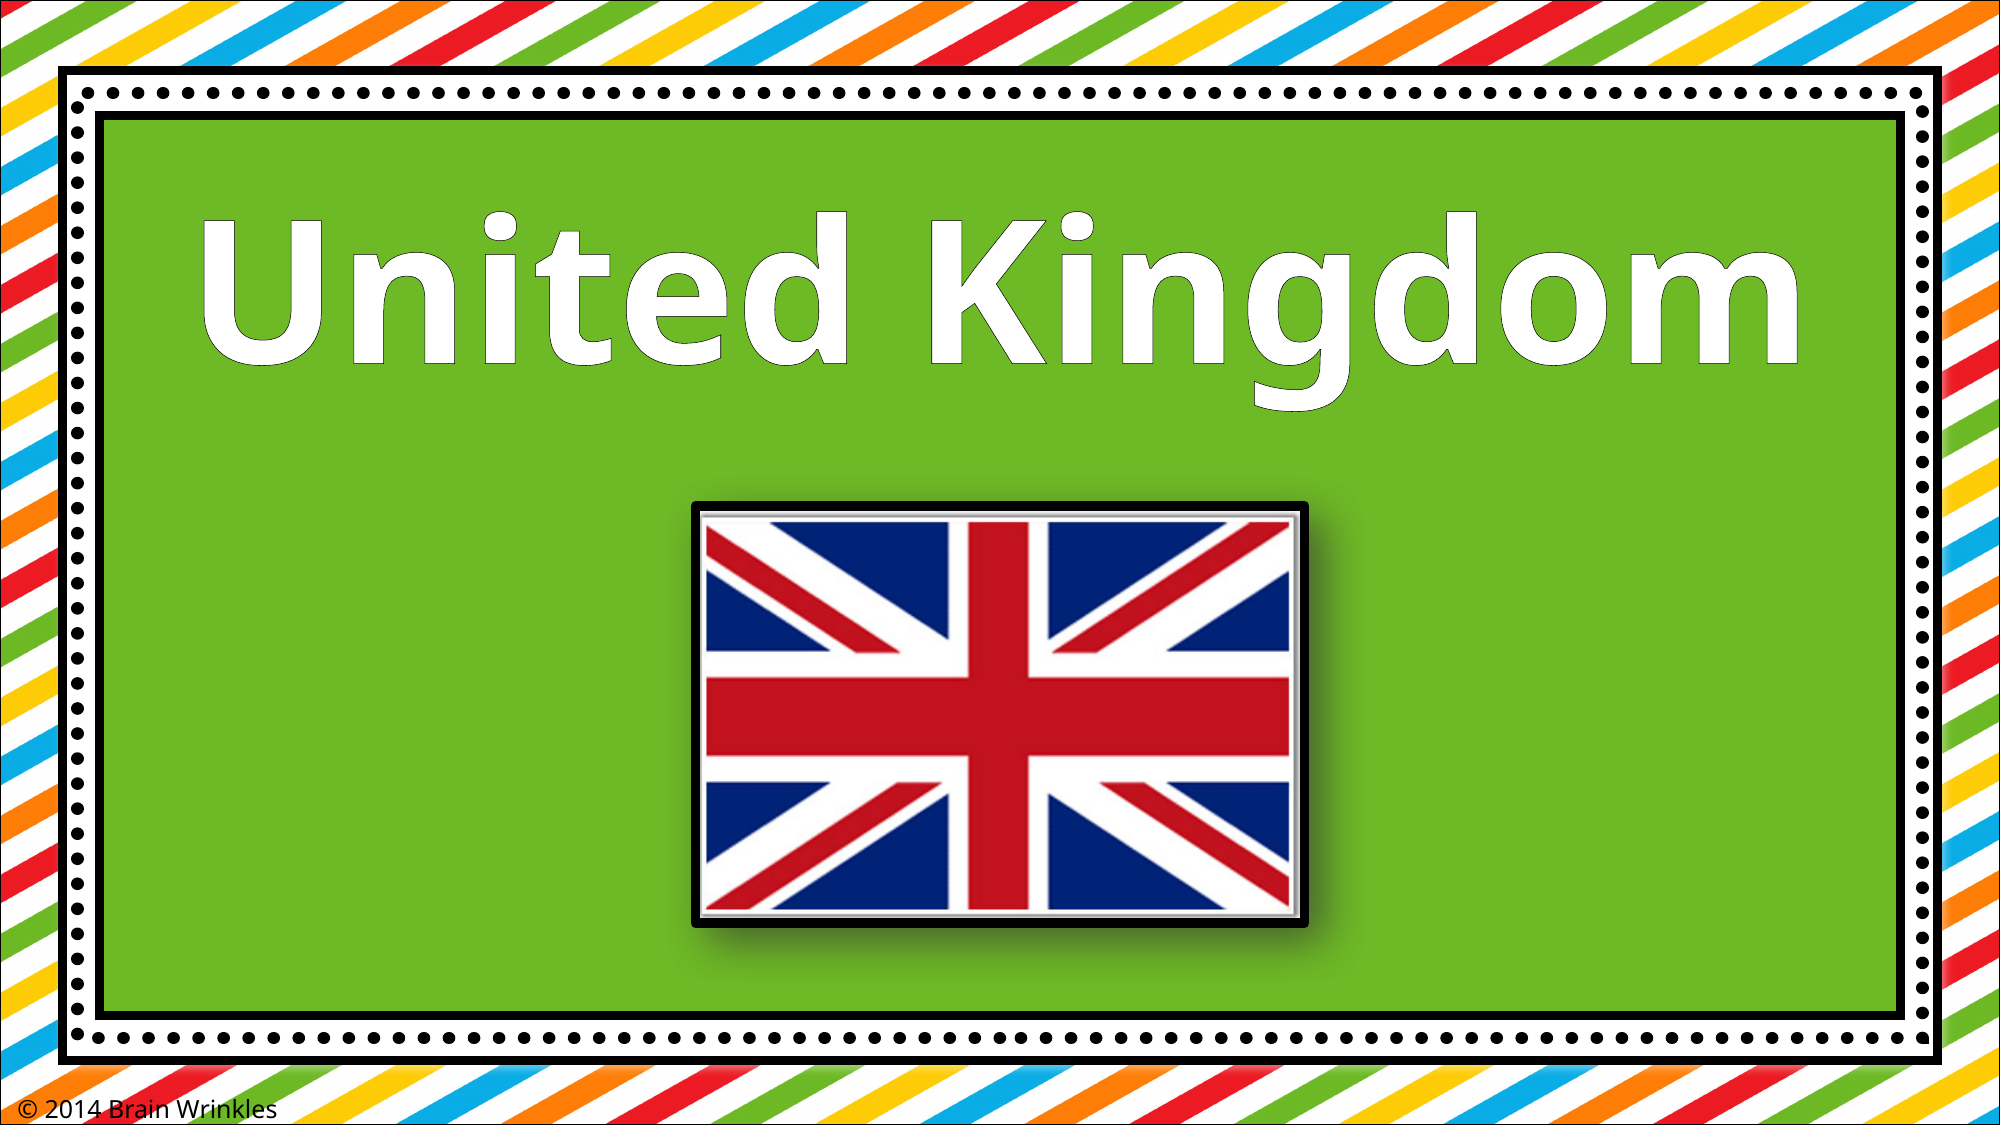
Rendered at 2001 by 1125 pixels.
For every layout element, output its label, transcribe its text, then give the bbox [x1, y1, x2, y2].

text_box © 2014 Brain Wrinkles [2, 1086, 438, 1125]
text_box [0, 0, 2000, 1125]
text_box [61, 70, 1938, 1062]
picture [699, 510, 1300, 919]
text_box [76, 92, 1924, 1039]
text_box Big Ben and Parliament Building [61, 68, 1948, 1071]
